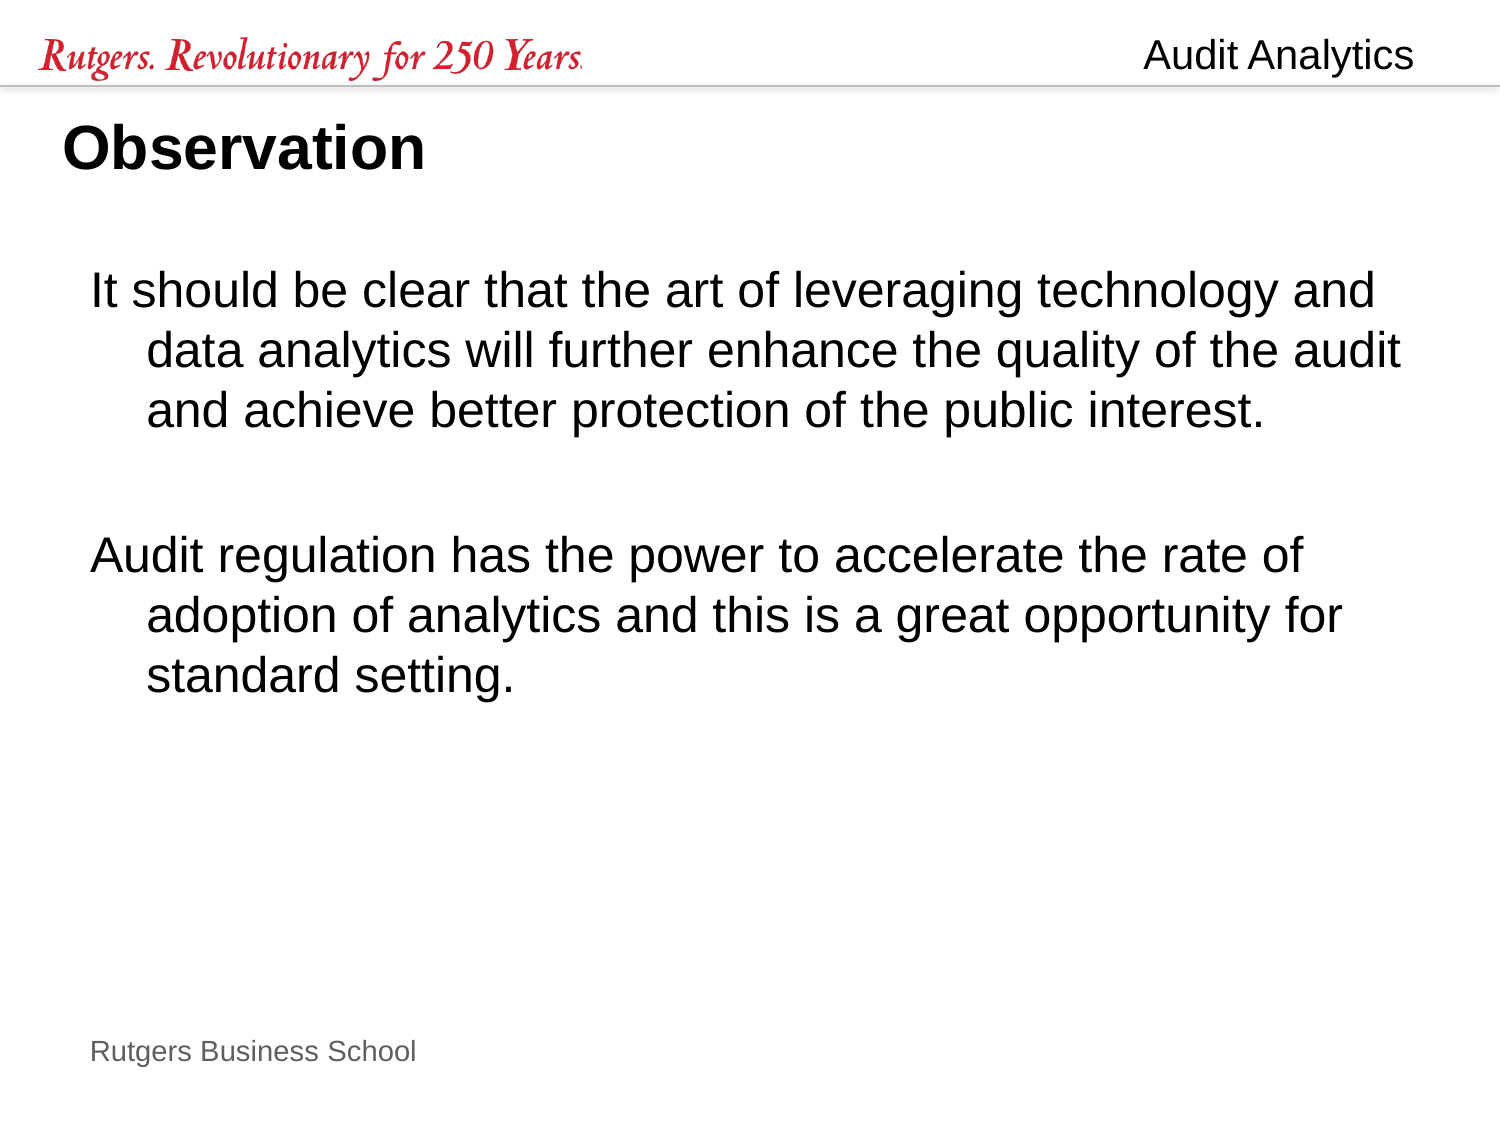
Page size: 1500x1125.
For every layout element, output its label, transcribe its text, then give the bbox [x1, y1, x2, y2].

list It should be clear that the art of leveraging technology and data analytics will further enhance the quality of the audit and achieve better protection of the public interest. Audit regulation has the power to accelerate the rate of adoption of analytics and this is a great opportunity for standard setting. [75, 249, 1425, 994]
title Observation [62, 101, 1300, 189]
